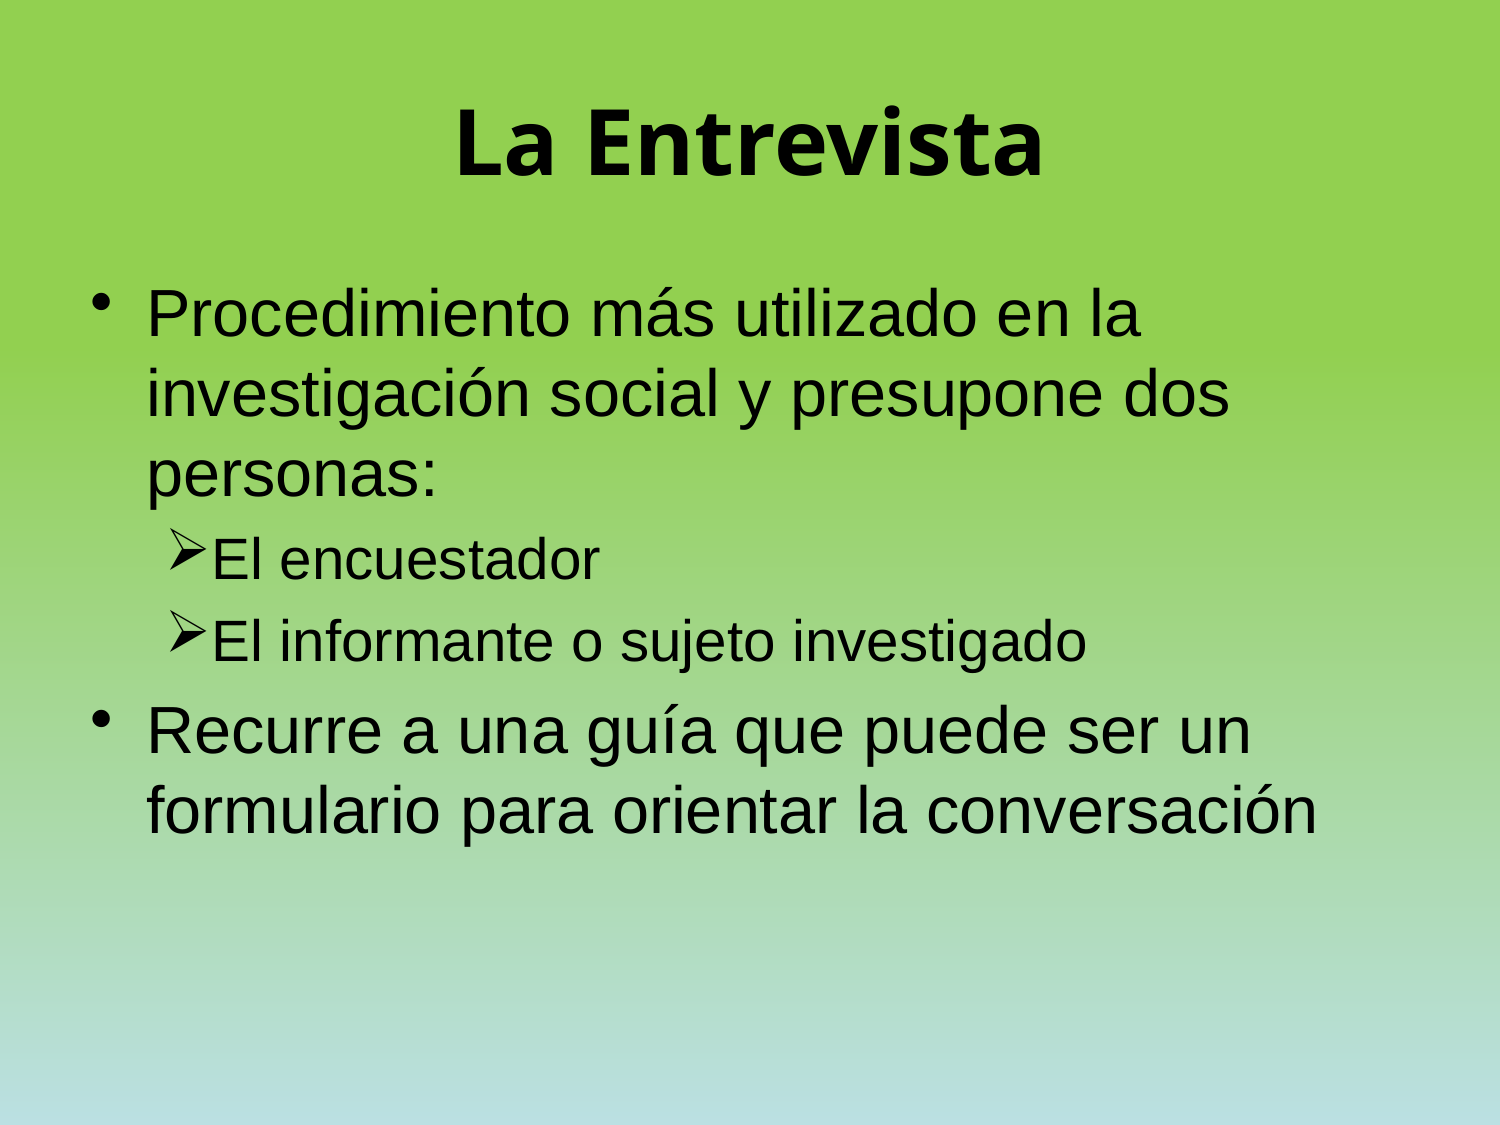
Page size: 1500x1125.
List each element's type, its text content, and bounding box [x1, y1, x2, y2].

list Procedimiento más utilizado en la investigación social y presupone dos personas: El encuestador El informante o sujeto investigado Recurre a una guía que puede ser un formulario para orientar la conversación [75, 262, 1500, 1005]
title La Entrevista [75, 45, 1425, 233]
